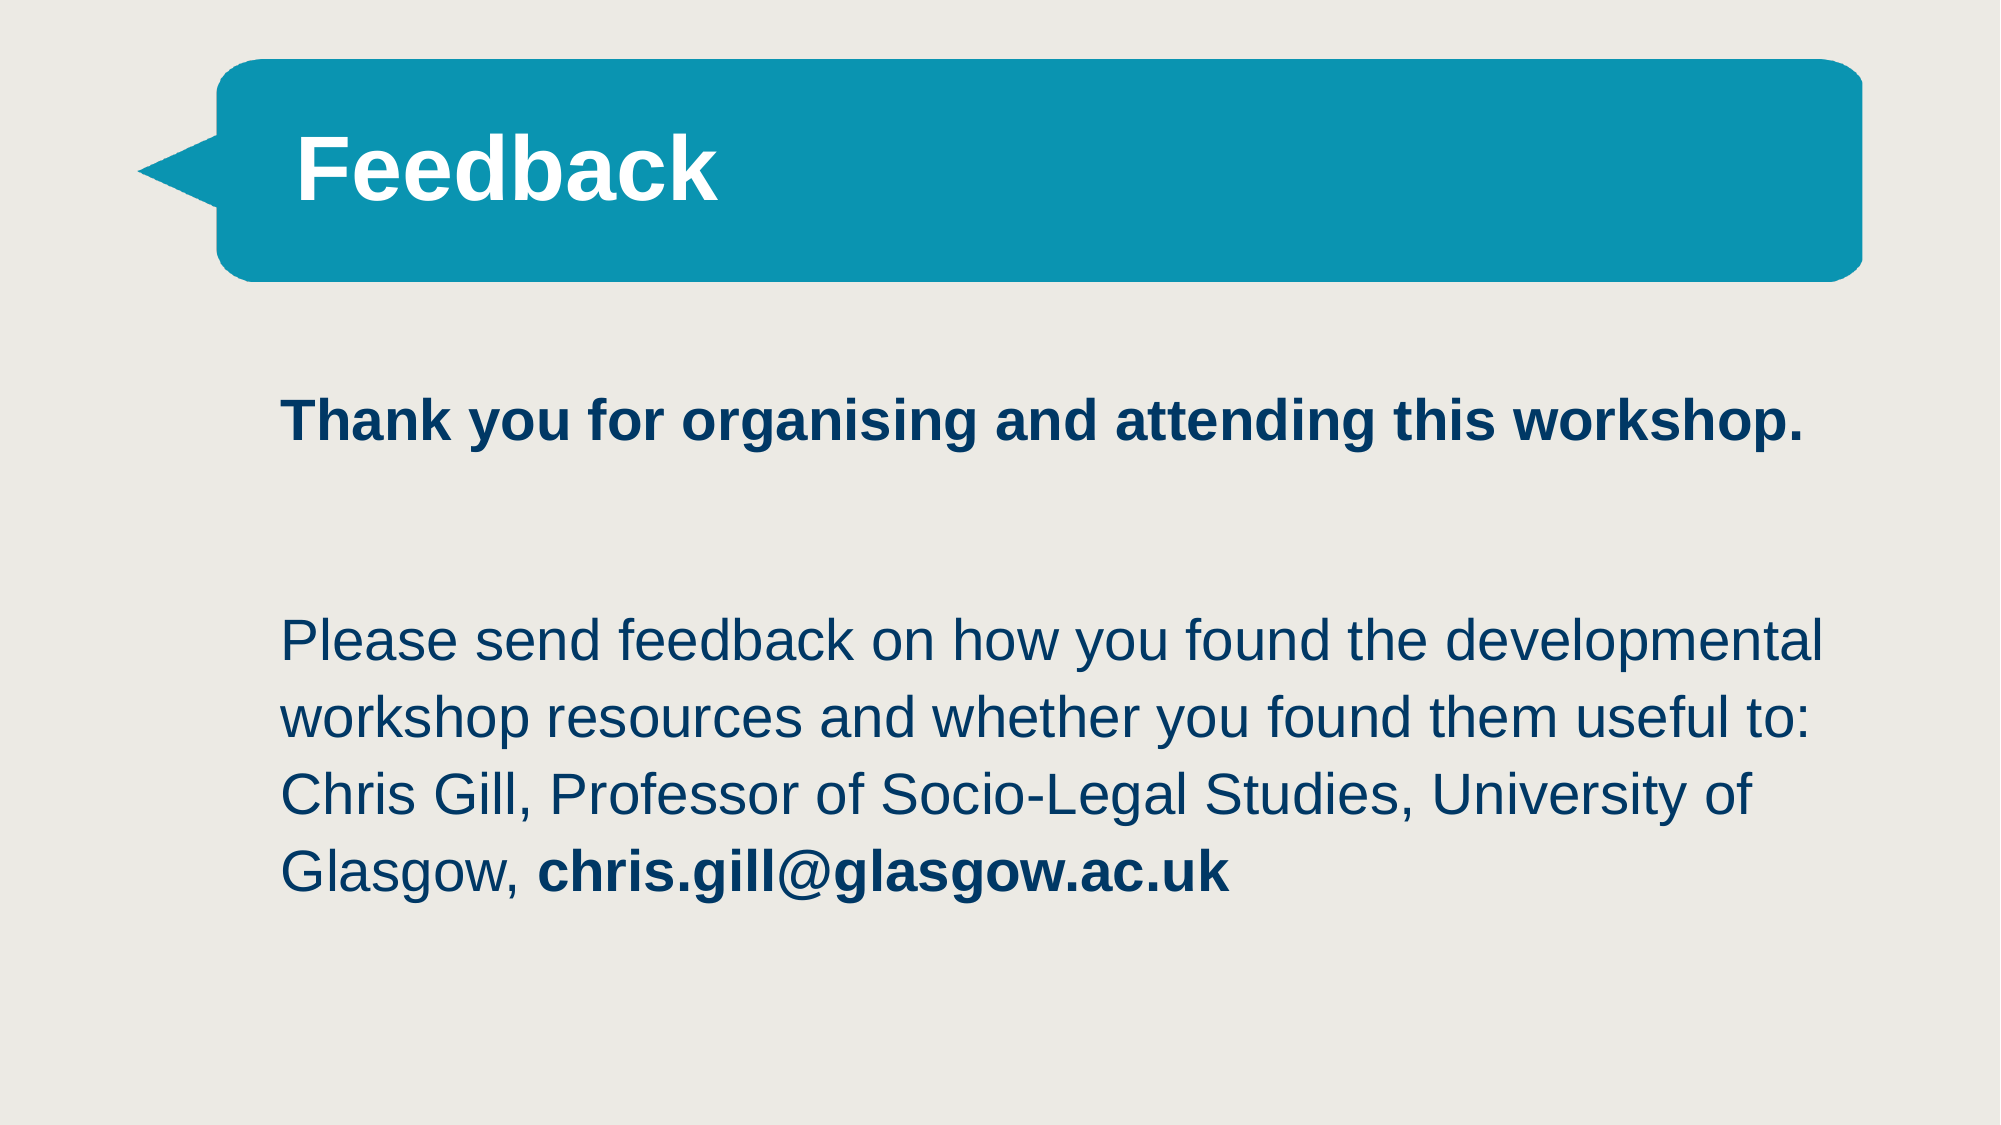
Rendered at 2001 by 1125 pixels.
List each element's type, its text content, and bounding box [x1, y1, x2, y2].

list Thank you for organising and attending this workshop. Please send feedback on how you found the developmental workshop resources and whether you found them useful to: Chris Gill, Professor of Socio-Legal Studies, University of Glasgow, chris.gill@glasgow.ac.uk [280, 375, 1863, 1125]
title Feedback [280, 59, 1863, 282]
